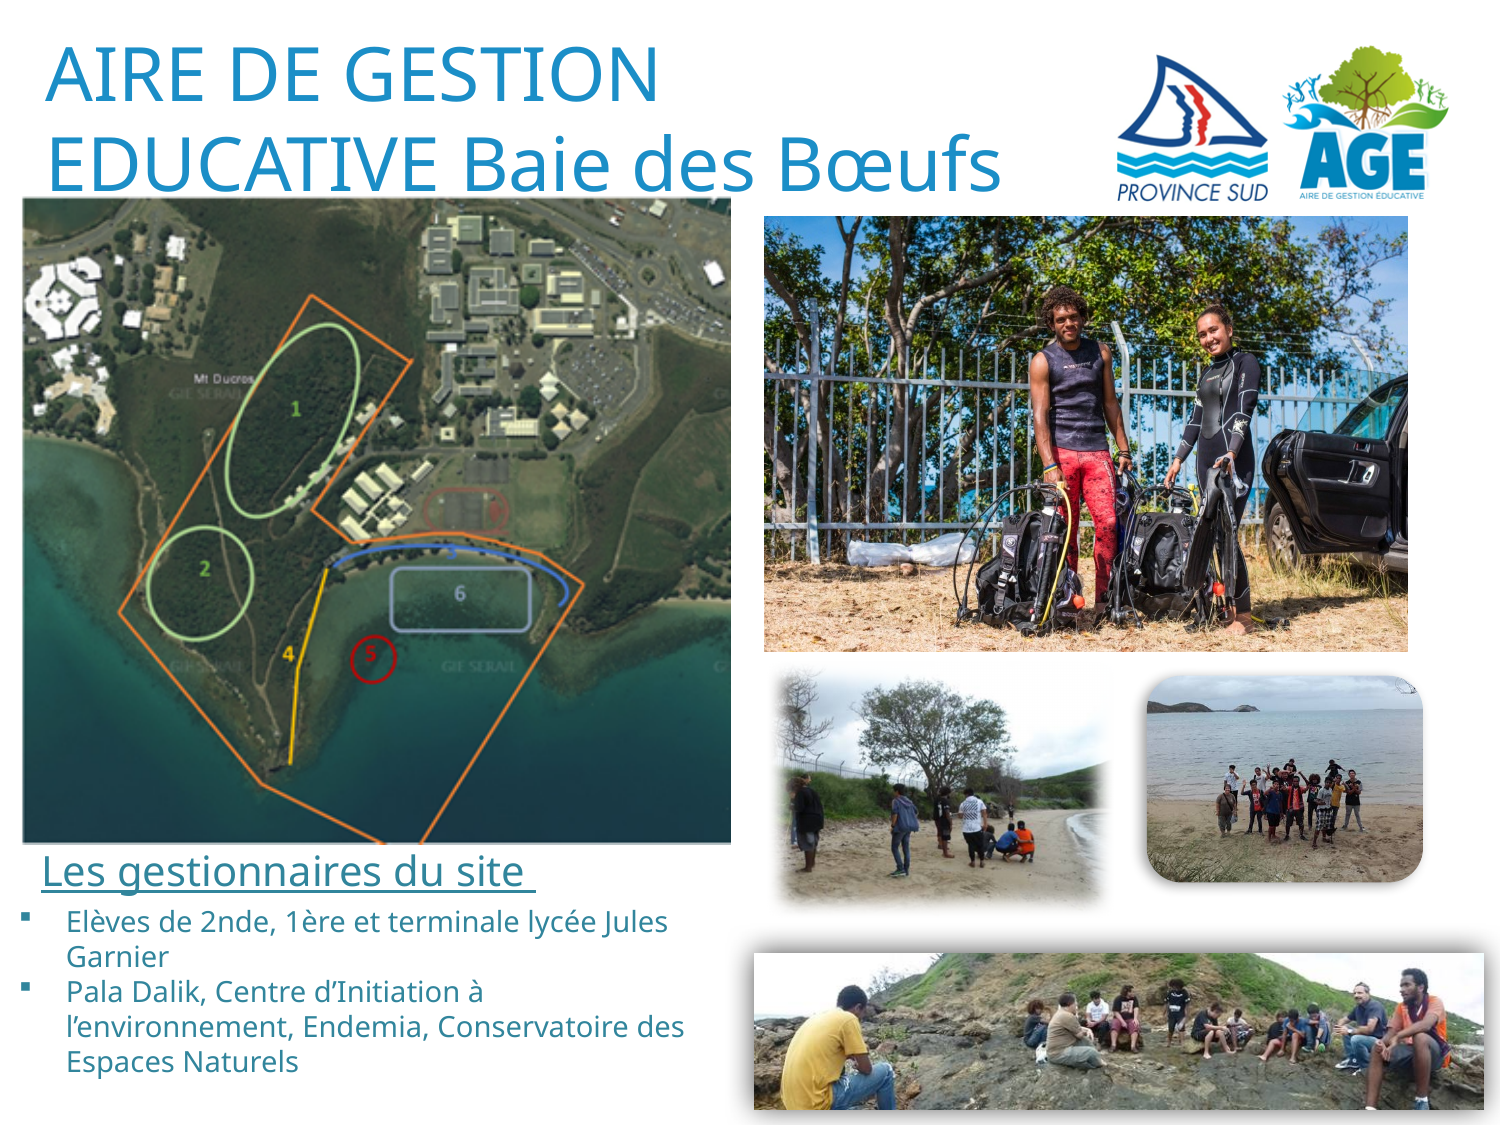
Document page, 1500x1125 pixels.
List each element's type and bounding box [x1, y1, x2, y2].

text_box [3, 4, 1484, 1124]
